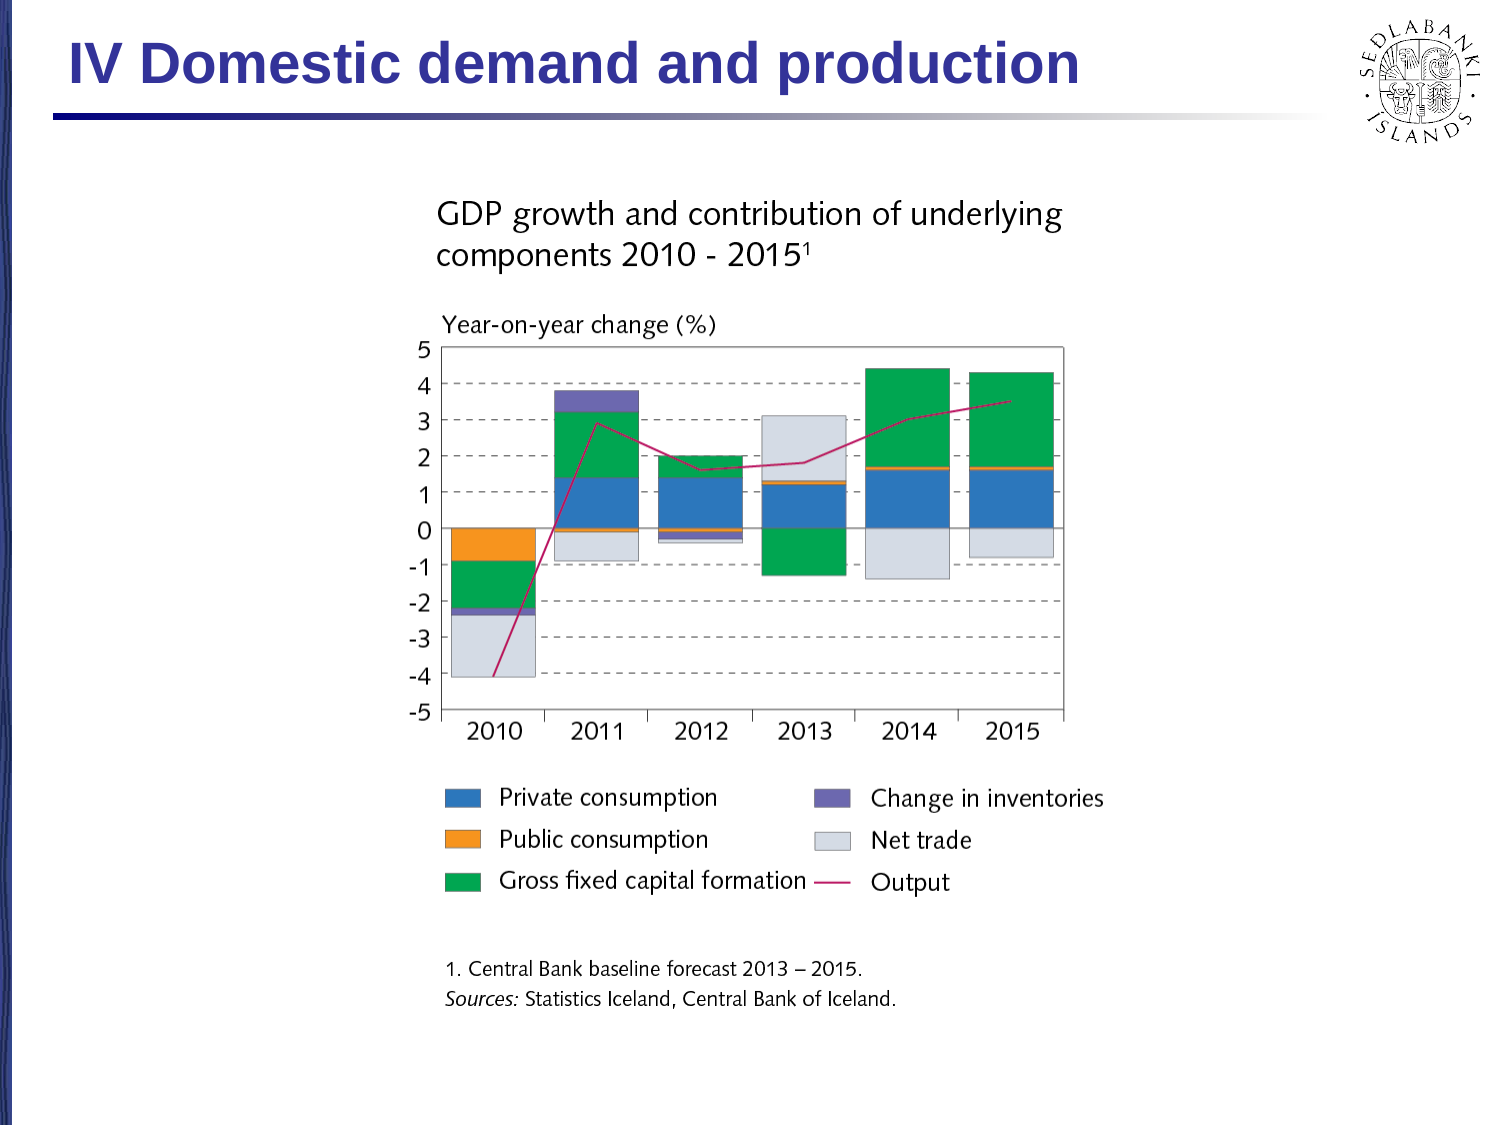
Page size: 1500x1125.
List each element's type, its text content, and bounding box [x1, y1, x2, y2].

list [407, 196, 1105, 1011]
picture [1357, 18, 1482, 149]
title IV Domestic demand and production [52, 10, 1330, 111]
picture [0, 0, 12, 1125]
